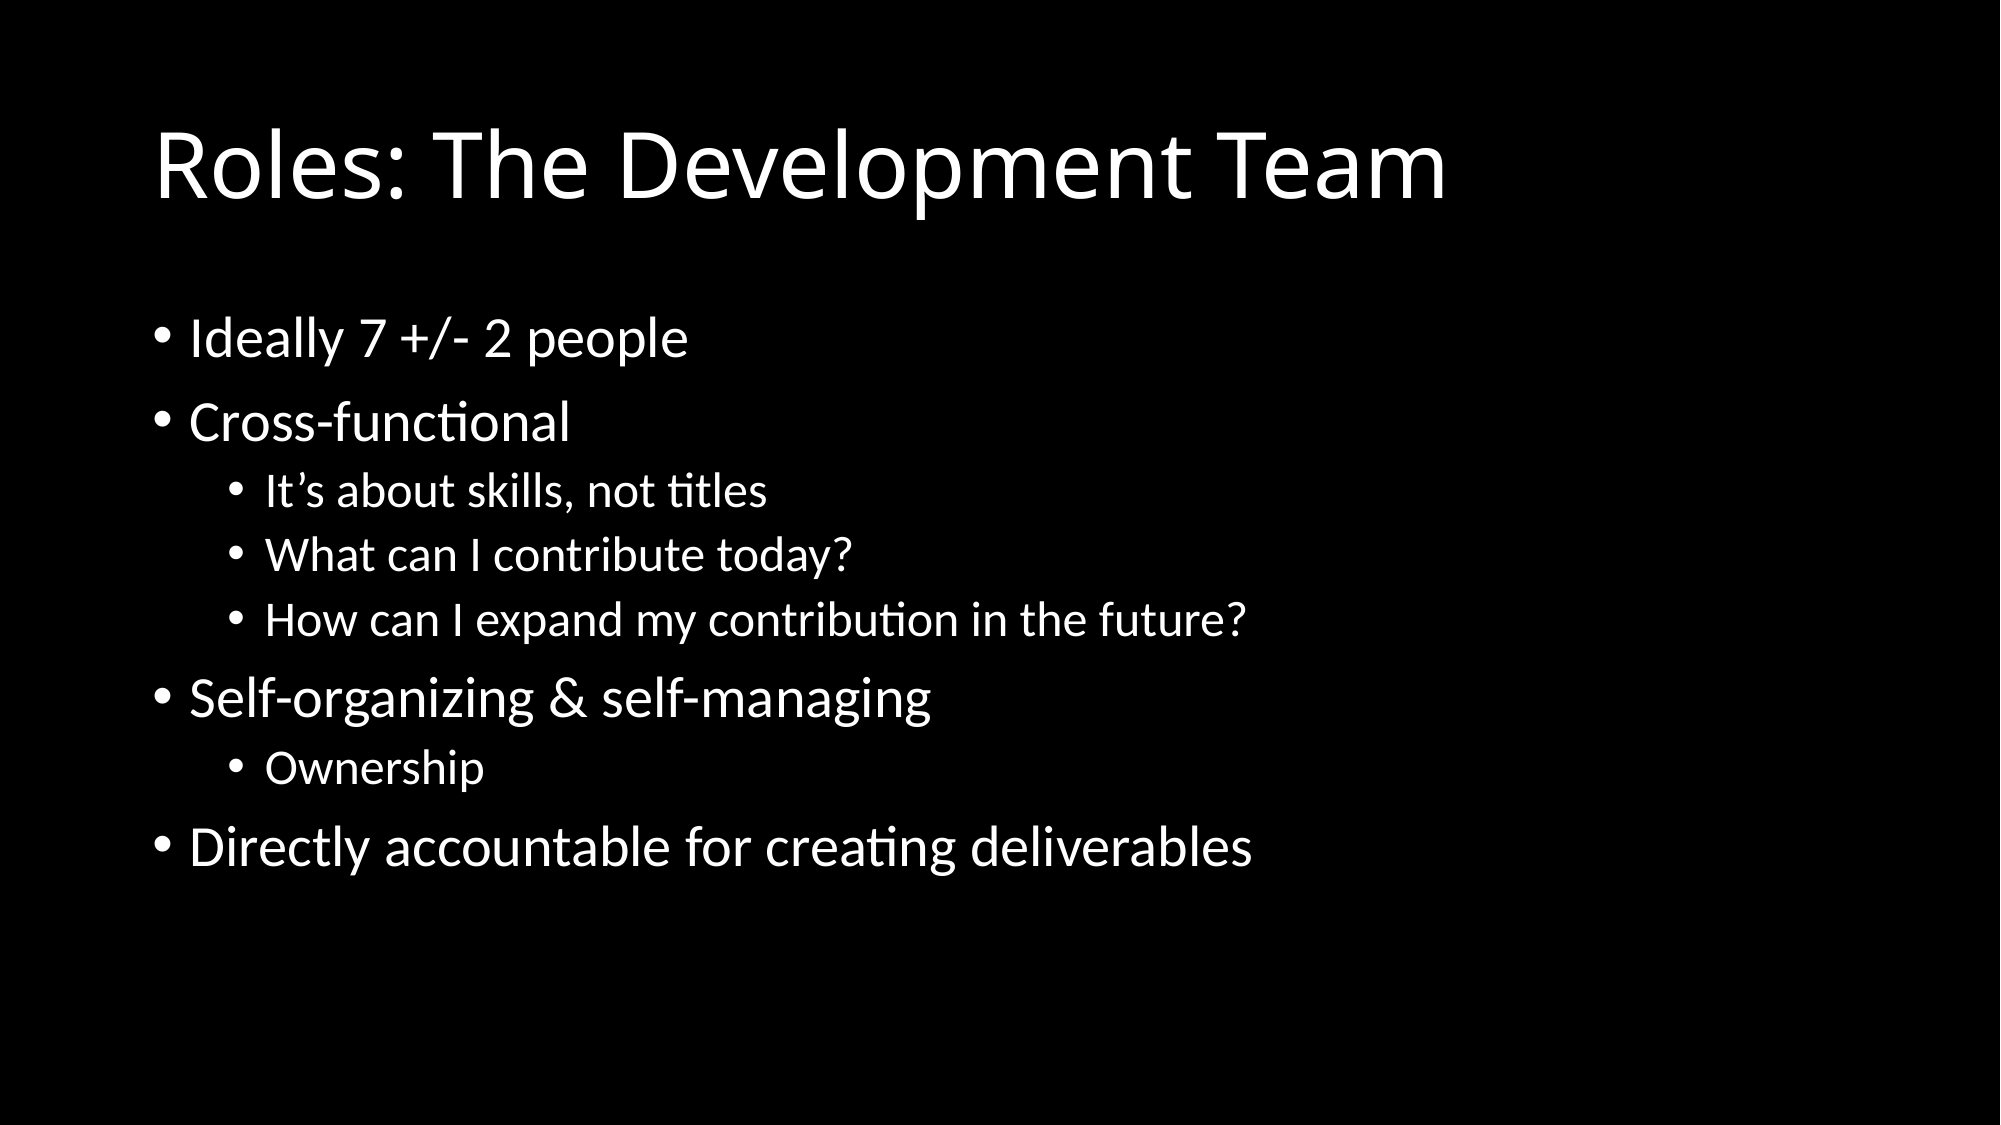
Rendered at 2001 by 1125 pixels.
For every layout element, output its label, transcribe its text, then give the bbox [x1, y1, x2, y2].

title Roles: The Development Team [137, 59, 1863, 278]
list Ideally 7 +/- 2 people Cross-functional It’s about skills, not titles What can I contribute today? How can I expand my contribution in the future? Self-organizing & self-managing Ownership Directly accountable for creating deliverables [137, 299, 1863, 1014]
